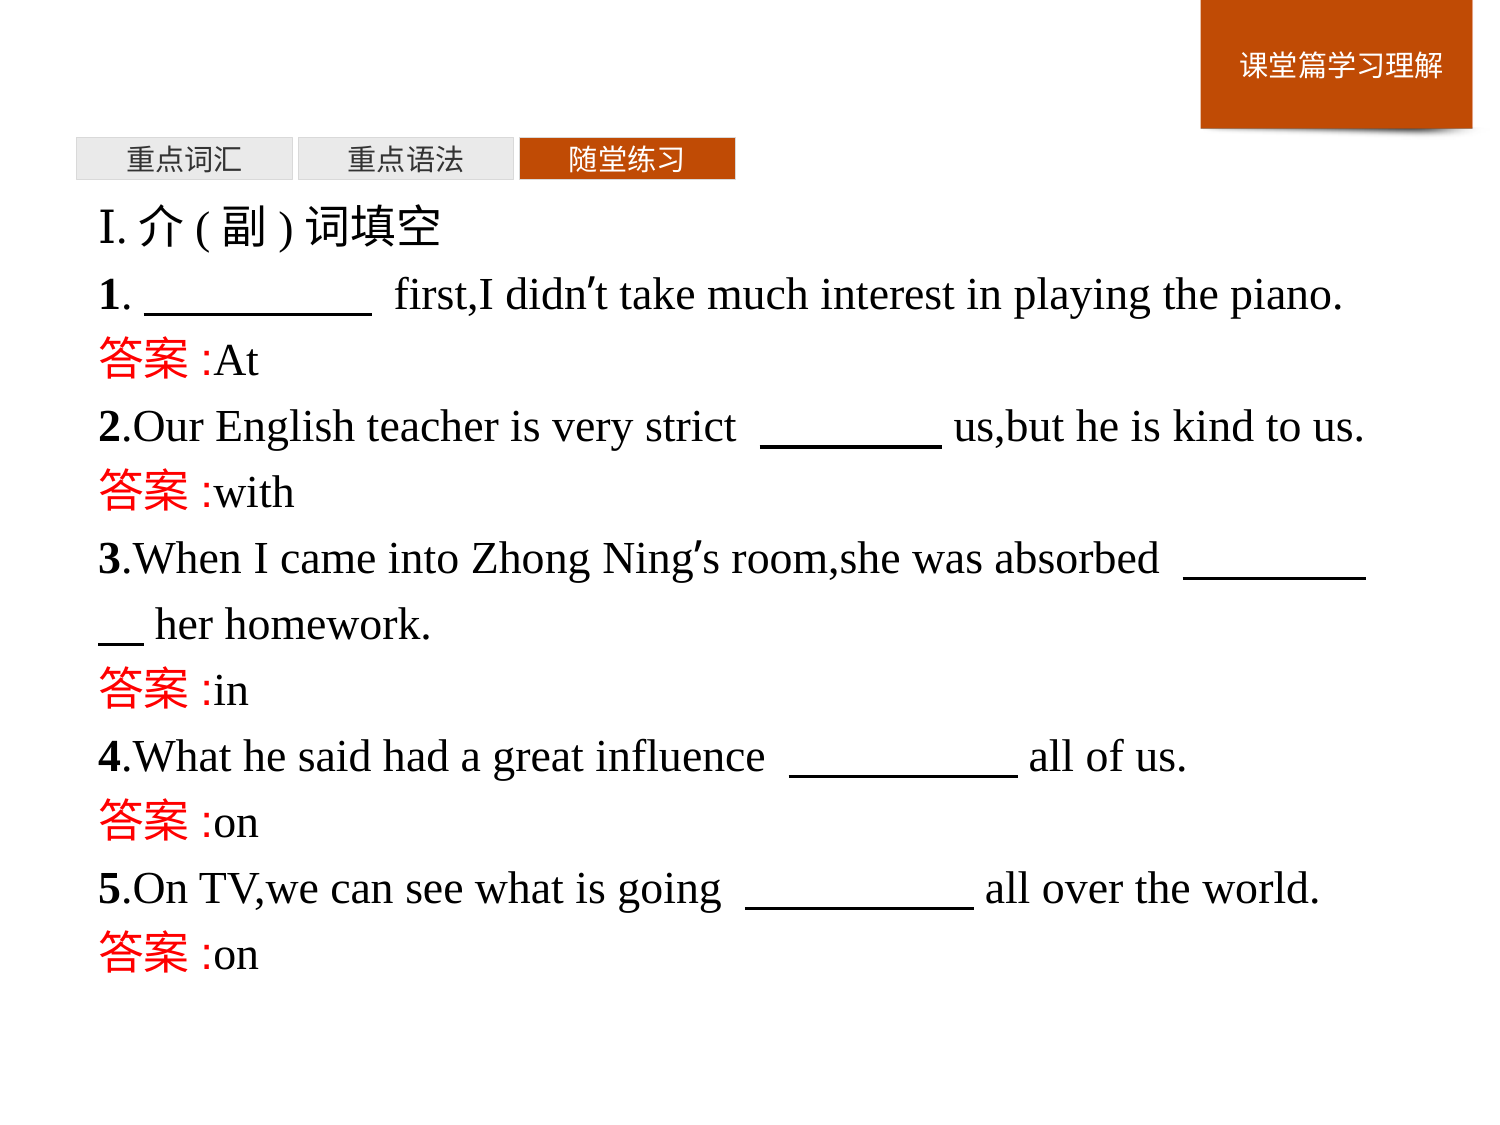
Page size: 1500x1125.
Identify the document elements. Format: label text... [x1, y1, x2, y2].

picture [1200, 0, 1490, 140]
text_box Ⅰ.介(副)词填空 1. first,I didn’t take much interest in playing the piano. 答案:At 2.Our English teacher is very strict us,but he is kind to us. 答案:with 3.When I came into Zhong Ning’s room,she was absorbed her homework. 答案:in 4.What he said had a great influence all of us. 答案:on 5.On TV,we can see what is going all over the world. 答案:on [83, 179, 1417, 986]
text_box 随堂练习 [518, 135, 737, 179]
text_box 重点语法 [296, 135, 516, 179]
text_box 重点词汇 [75, 135, 294, 182]
